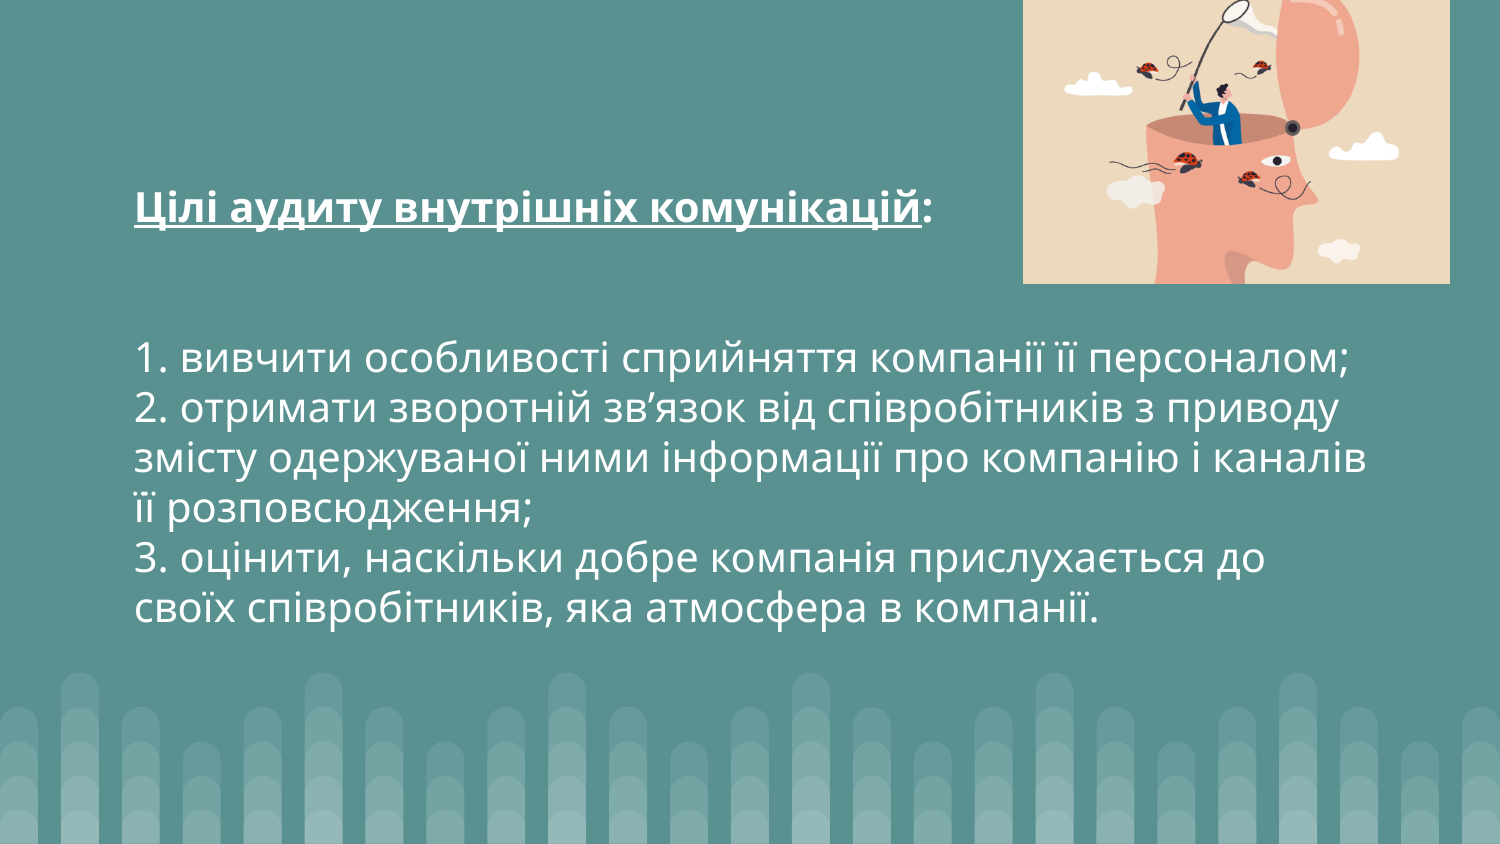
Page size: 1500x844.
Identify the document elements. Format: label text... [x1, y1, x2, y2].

title Цілі аудиту внутрішніх комунікацій: 1. вивчити особливості сприйняття компанії її персоналом; 2. отримати зворотній зв’язок від співробітників з приводу змісту одержуваної ними інформації про компанію і каналів її розповсюдження; 3. оцінити, наскільки добре компанія прислухається до своїх співробітників, яка атмосфера в компанії. [118, 93, 1388, 468]
picture [1023, 0, 1451, 284]
